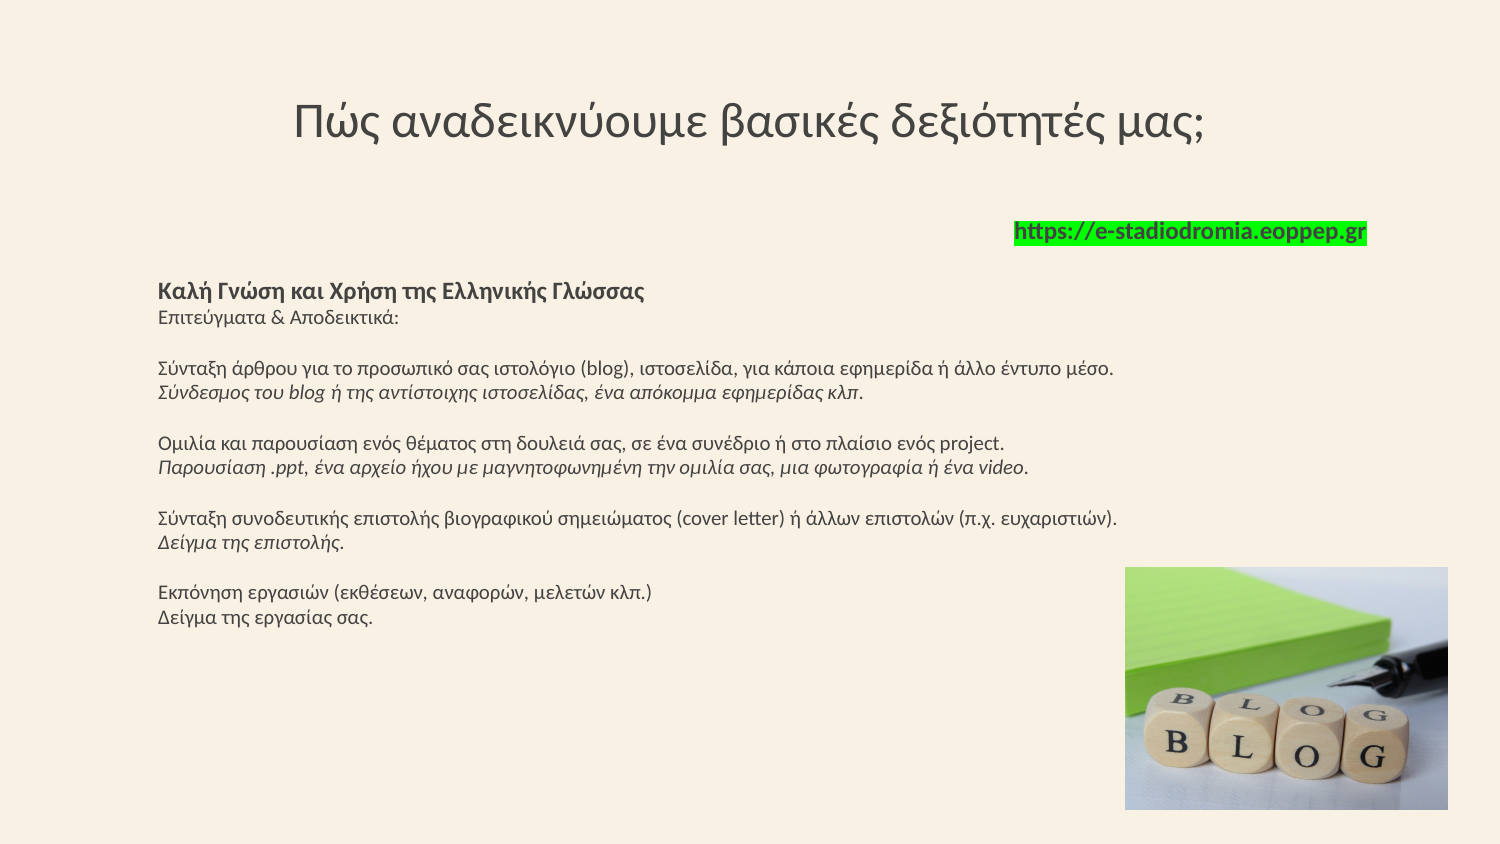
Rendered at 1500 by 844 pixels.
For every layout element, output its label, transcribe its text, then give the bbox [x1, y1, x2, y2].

title Πώς αναδεικνύουμε βασικές δεξιότητές μας; [118, 72, 1382, 167]
picture [1124, 567, 1448, 810]
list https://e-stadiodromia.eoppep.gr Καλή Γνώση και Χρήση της Ελληνικής Γλώσσας Επιτεύγματα & Αποδεικτικά: Σύνταξη άρθρου για το προσωπικό σας ιστολόγιο (blog), ιστοσελίδα, για κάποια εφημερίδα ή άλλο έντυπο μέσο. Σύνδεσμος του blog ή της αντίστοιχης ιστοσελίδας, ένα απόκομμα εφημερίδας κλπ. Ομιλία και παρουσίαση ενός θέματος στη δουλειά σας, σε ένα συνέδριο ή στο πλαίσιο ενός project. Παρουσίαση .ppt, ένα αρχείο ήχου με μαγνητοφωνημένη την ομιλία σας, μια φωτογραφία ή ένα video. Σύνταξη συνοδευτικής επιστολής βιογραφικού σημειώματος (cover letter) ή άλλων επιστολών (π.χ. ευχαριστιών). Δείγμα της επιστολής. Εκπόνηση εργασιών (εκθέσεων, αναφορών, μελετών κλπ.) Δείγμα της εργασίας σας. [118, 199, 1382, 760]
